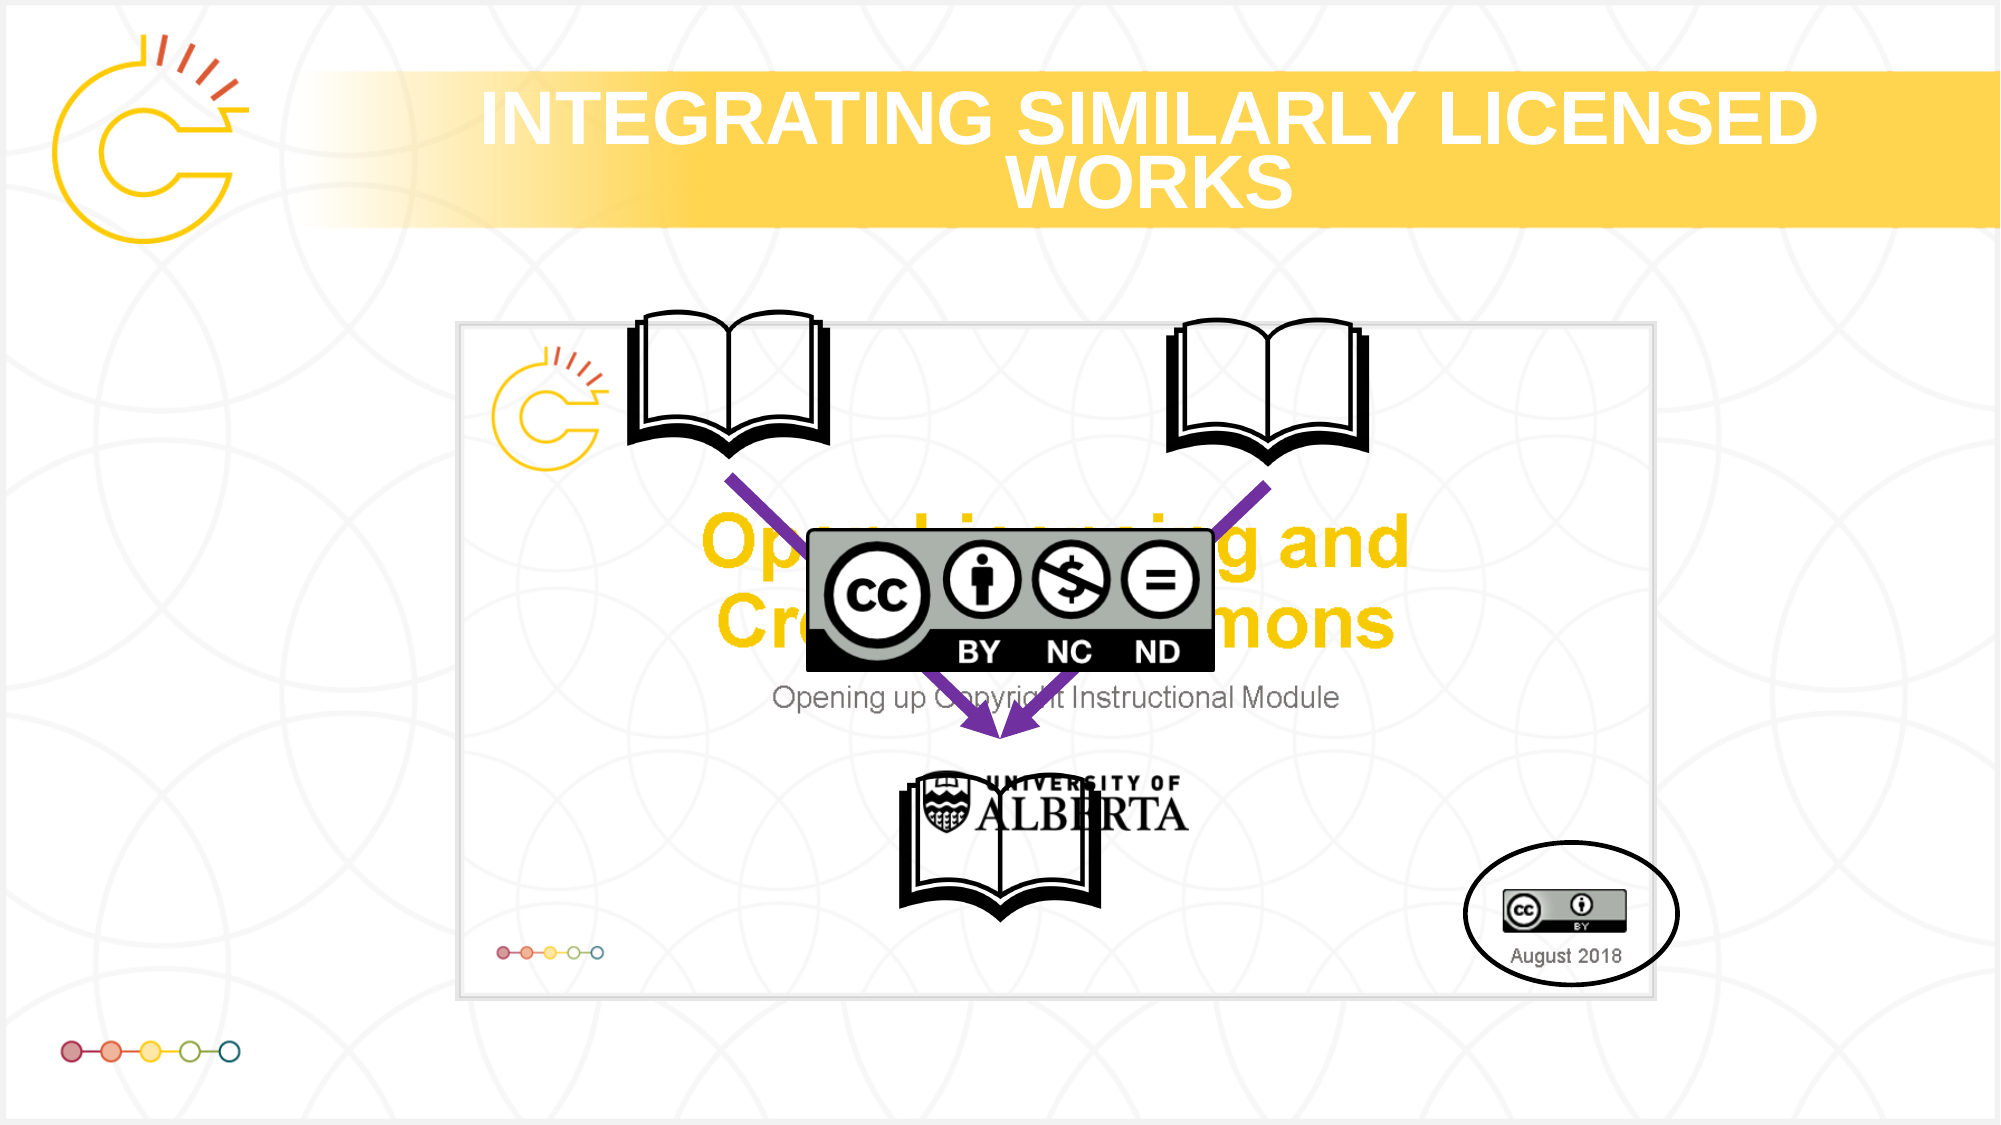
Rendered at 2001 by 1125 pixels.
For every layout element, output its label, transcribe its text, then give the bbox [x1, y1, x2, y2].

title INTEGRATING SIMILARLY LICENSED WORKS [438, 86, 1863, 229]
picture [0, 0, 2001, 1125]
text_box [1657, 870, 1679, 958]
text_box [999, 484, 1268, 739]
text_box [728, 476, 1000, 739]
